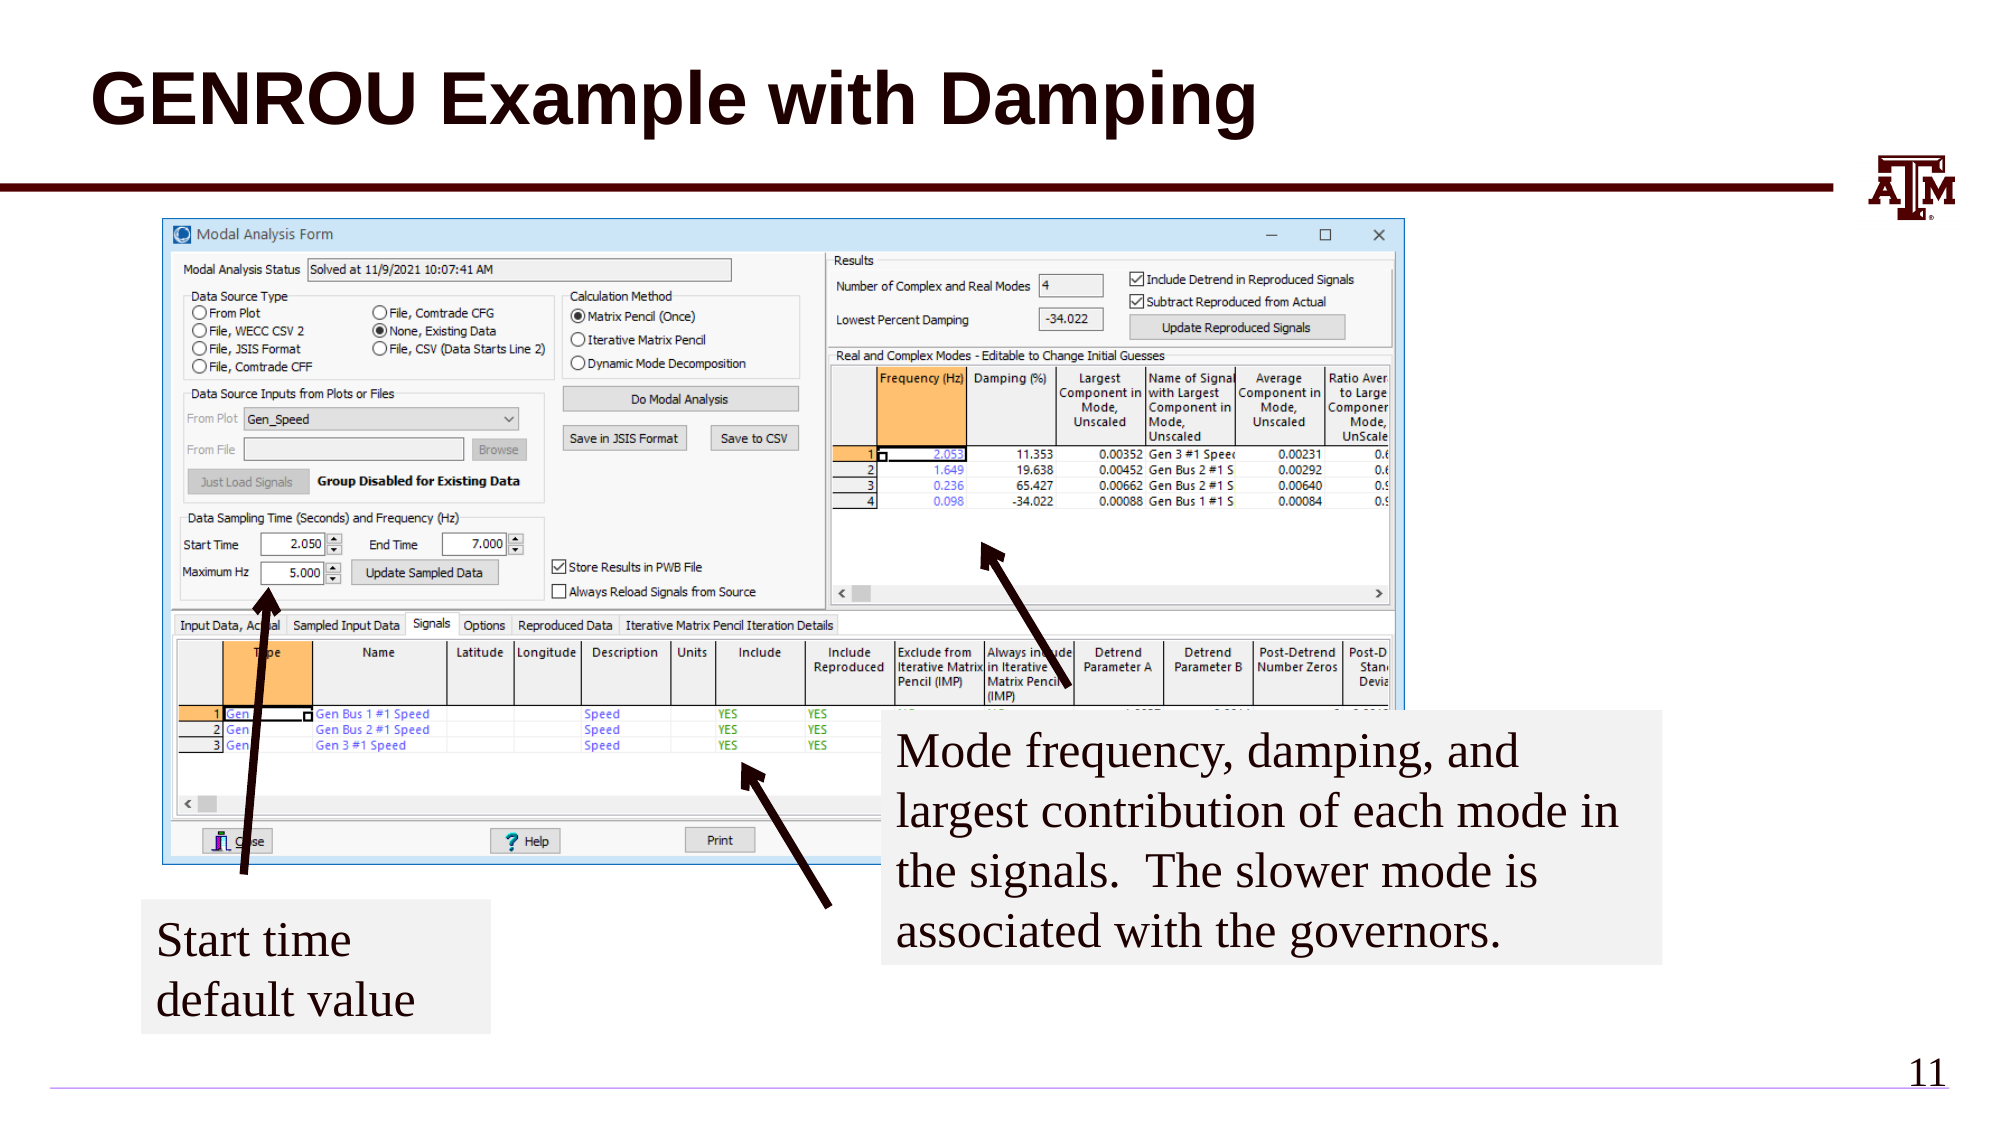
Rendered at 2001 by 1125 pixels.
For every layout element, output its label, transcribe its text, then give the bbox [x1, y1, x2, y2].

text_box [741, 761, 830, 908]
title GENROU Example with Damping [74, 12, 1909, 188]
picture [162, 218, 1405, 866]
picture [1856, 137, 1967, 238]
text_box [980, 541, 1069, 688]
text_box 10 [1862, 1037, 1963, 1113]
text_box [243, 586, 269, 875]
text_box Start time default value [141, 899, 491, 1035]
text_box Mode frequency, damping, and largest contribution of each mode in the signals. The slower mode is associated with the governors. [881, 710, 1663, 965]
